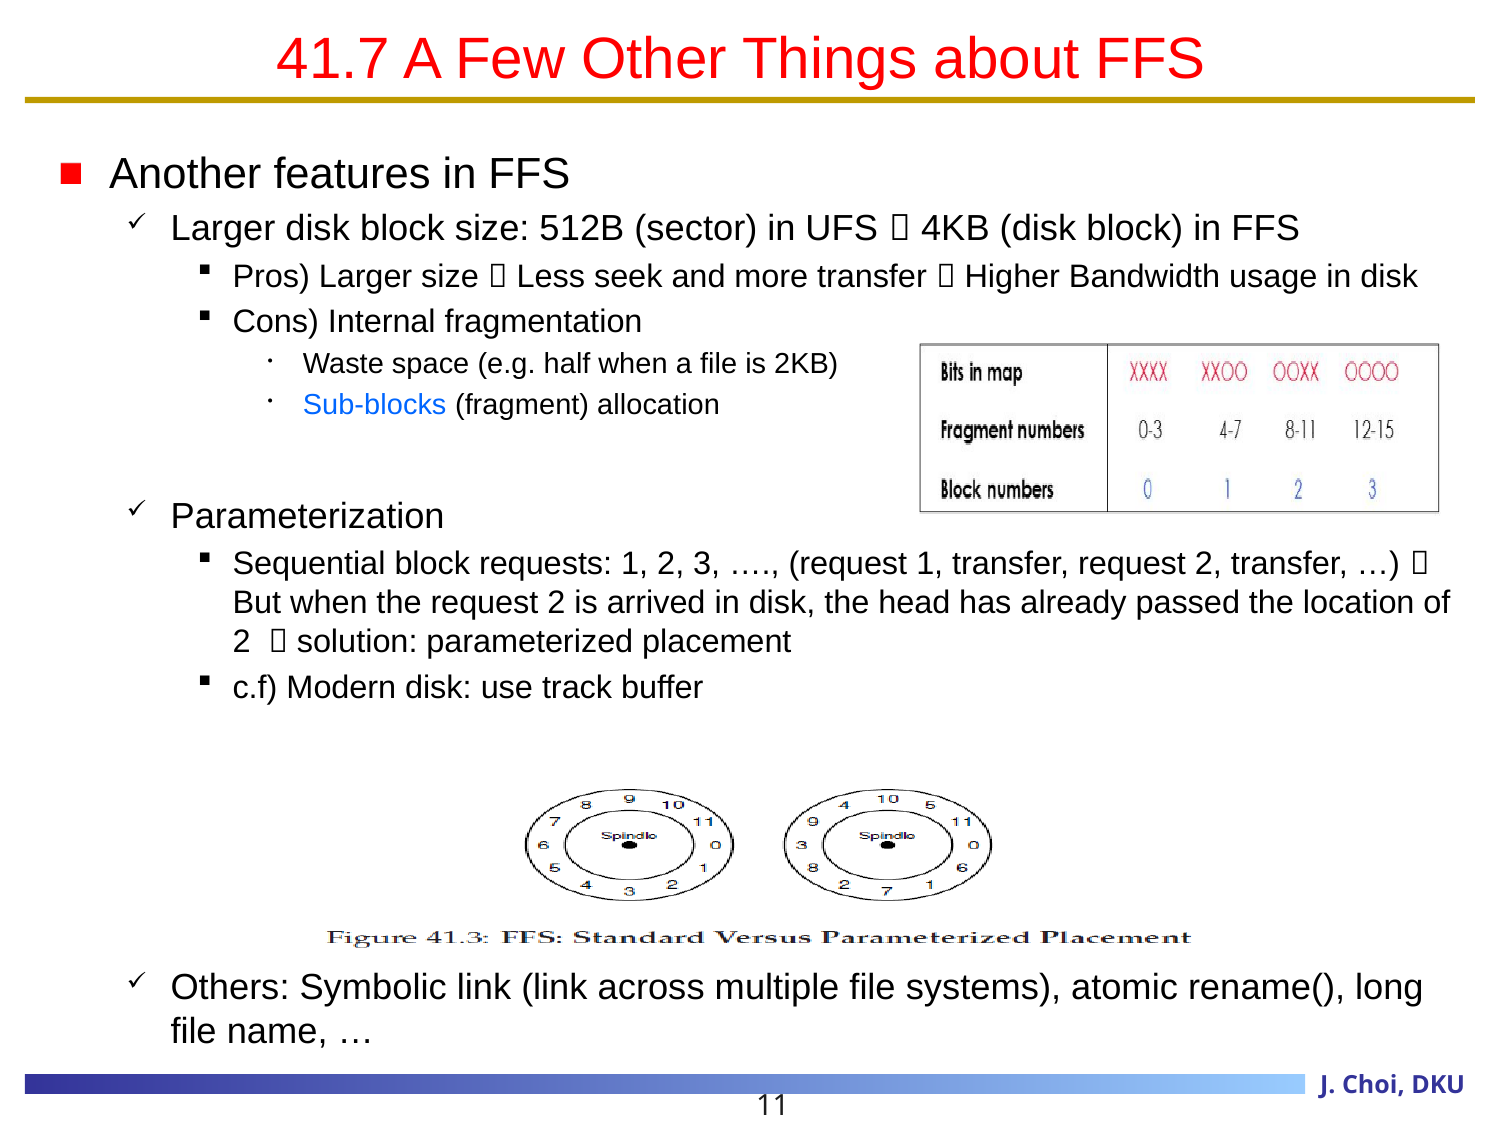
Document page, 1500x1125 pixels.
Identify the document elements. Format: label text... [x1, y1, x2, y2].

picture [915, 337, 1444, 516]
picture [56, 158, 81, 184]
slide_number 11 [616, 1095, 930, 1125]
list Another features in FFS Larger disk block size: 512B (sector) in UFS  4KB (disk block) in FFS Pros) Larger size  Less seek and more transfer  Higher Bandwidth usage in disk Cons) Internal fragmentation Waste space (e.g. half when a file is 2KB) Sub-blocks (fragment) allocation Parameterization Sequential block requests: 1, 2, 3, …., (request 1, transfer, request 2, transfer, …)  But when the request 2 is arrived in disk, the head has already passed the location of 2  solution: parameterized placement c.f) Modern disk: use track buffer Others: Symbolic link (link across multiple file systems), atomic rename(), long file name, … [41, 137, 1471, 1071]
title 41.7 A Few Other Things about FFS [24, 12, 1475, 100]
picture [299, 774, 1213, 953]
